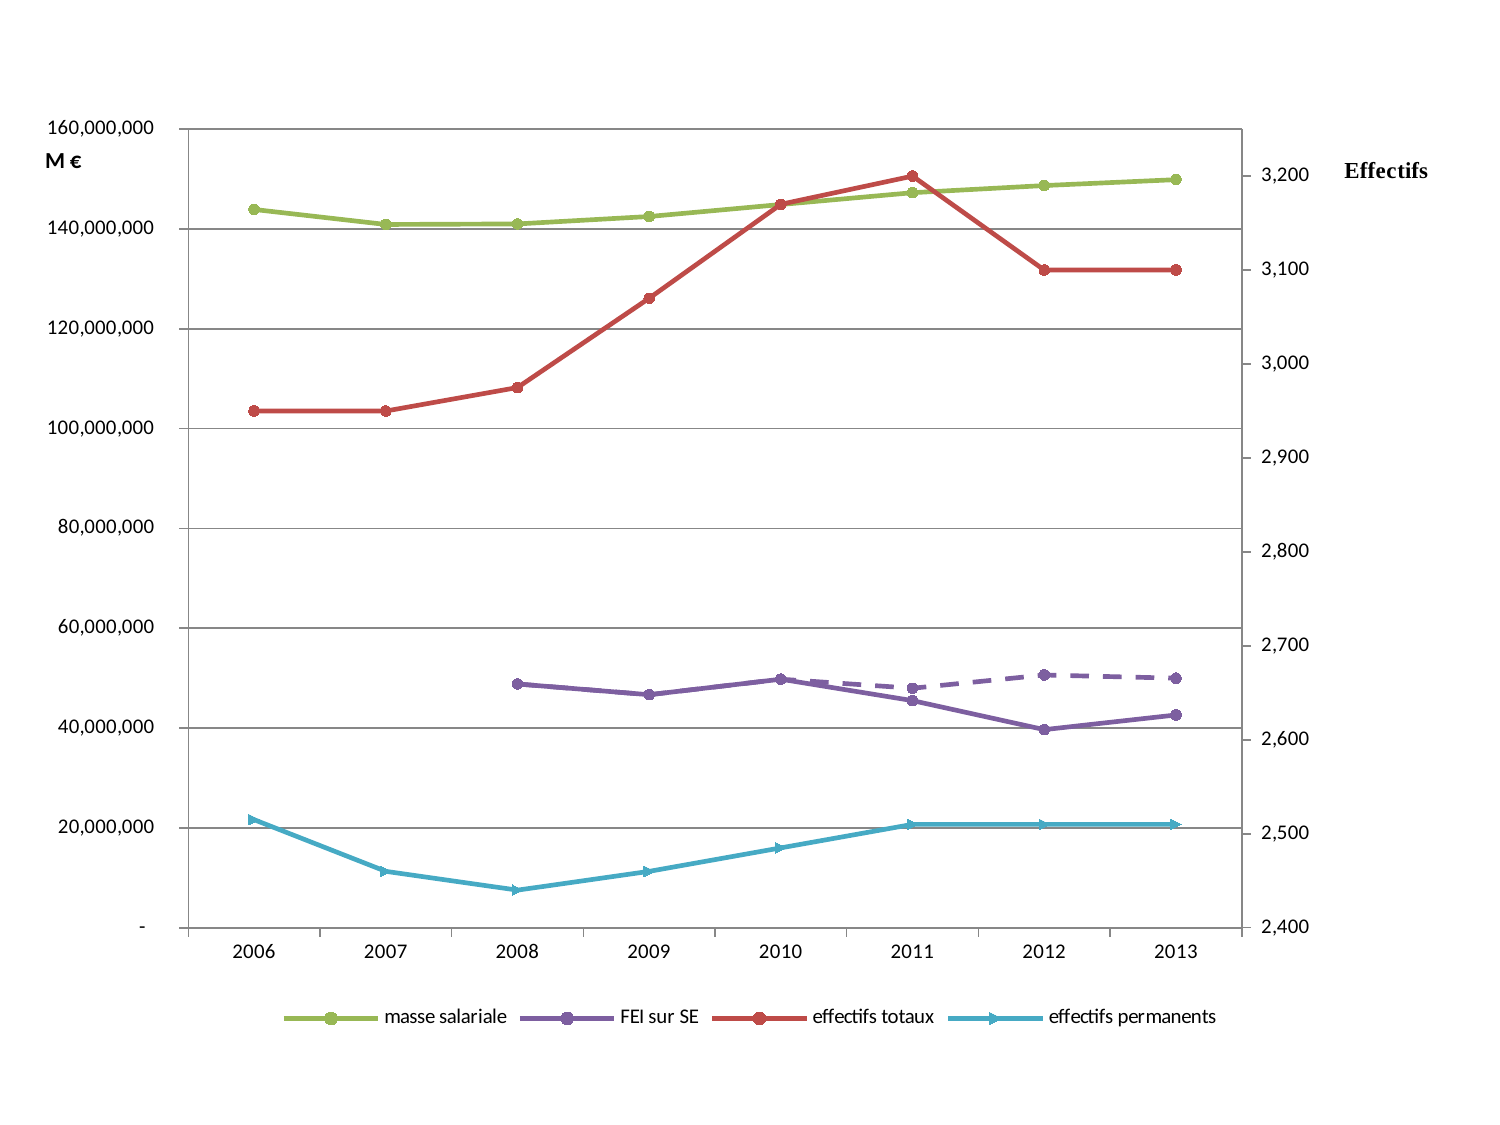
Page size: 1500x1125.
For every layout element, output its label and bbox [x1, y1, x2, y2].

chart [19, 89, 1480, 1035]
